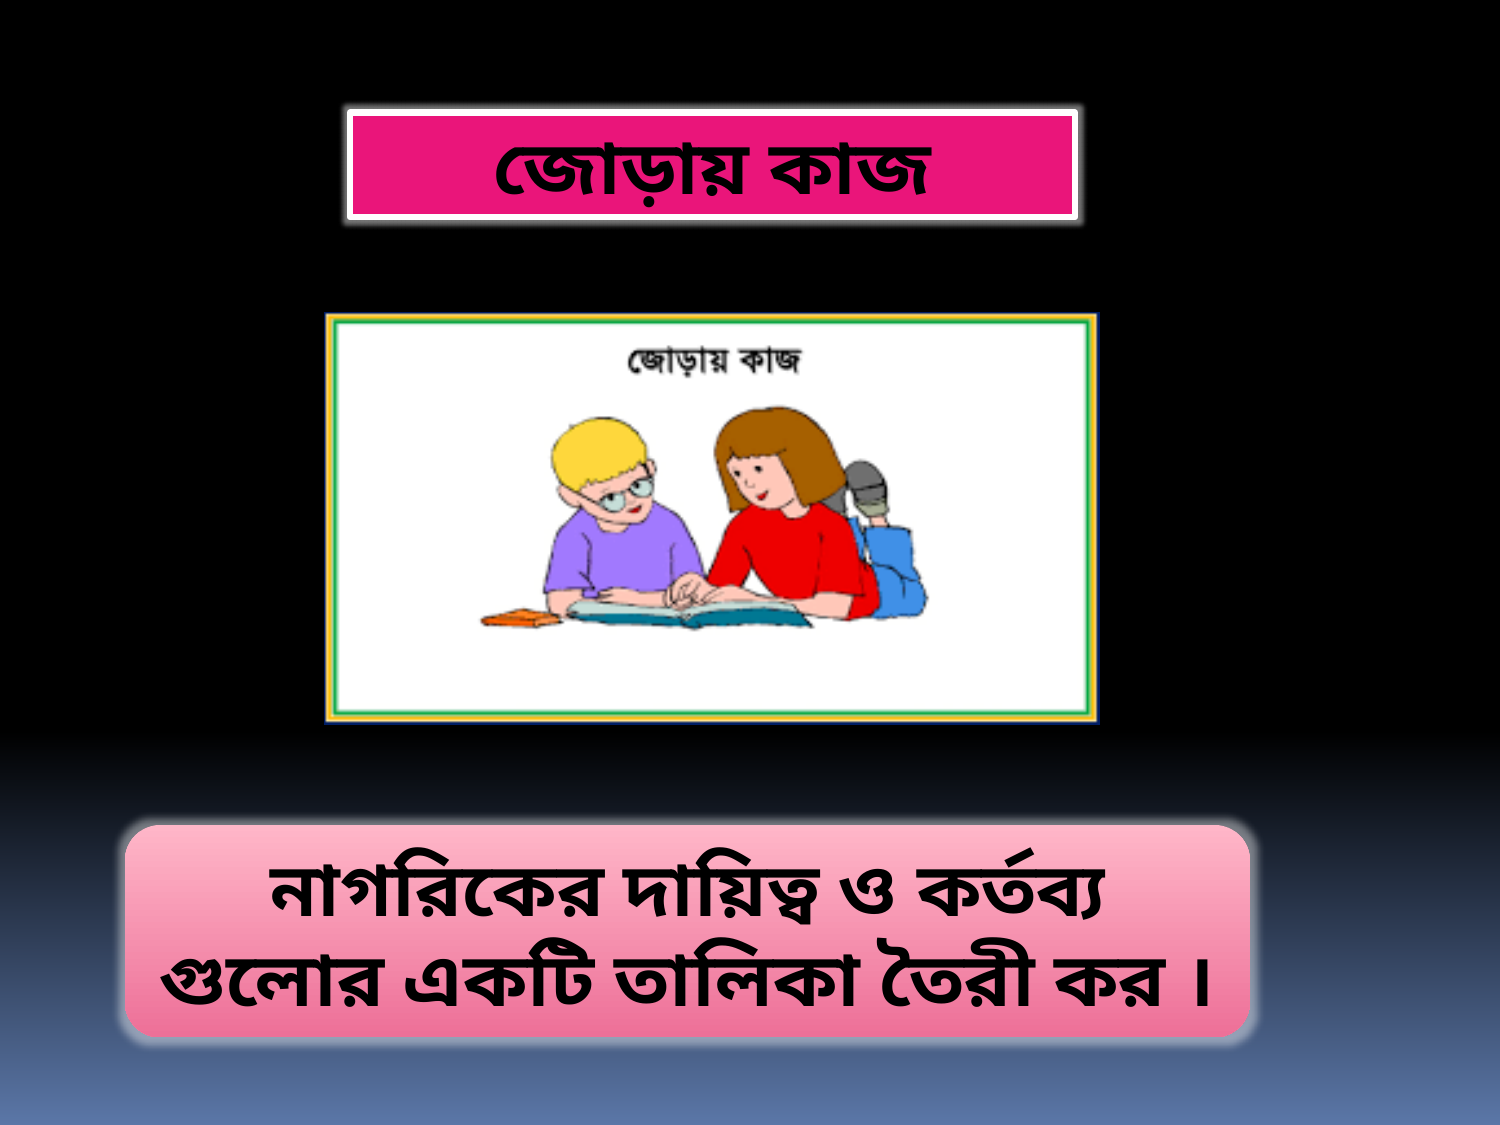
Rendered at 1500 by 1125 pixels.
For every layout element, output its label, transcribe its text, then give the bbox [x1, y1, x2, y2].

picture [324, 312, 1101, 726]
text_box নাগরিকের দায়িত্ব ও কর্তব্য গুলোর একটি তালিকা তৈরী কর । [124, 824, 1250, 1038]
text_box জোড়ায় কাজ [347, 109, 1078, 220]
